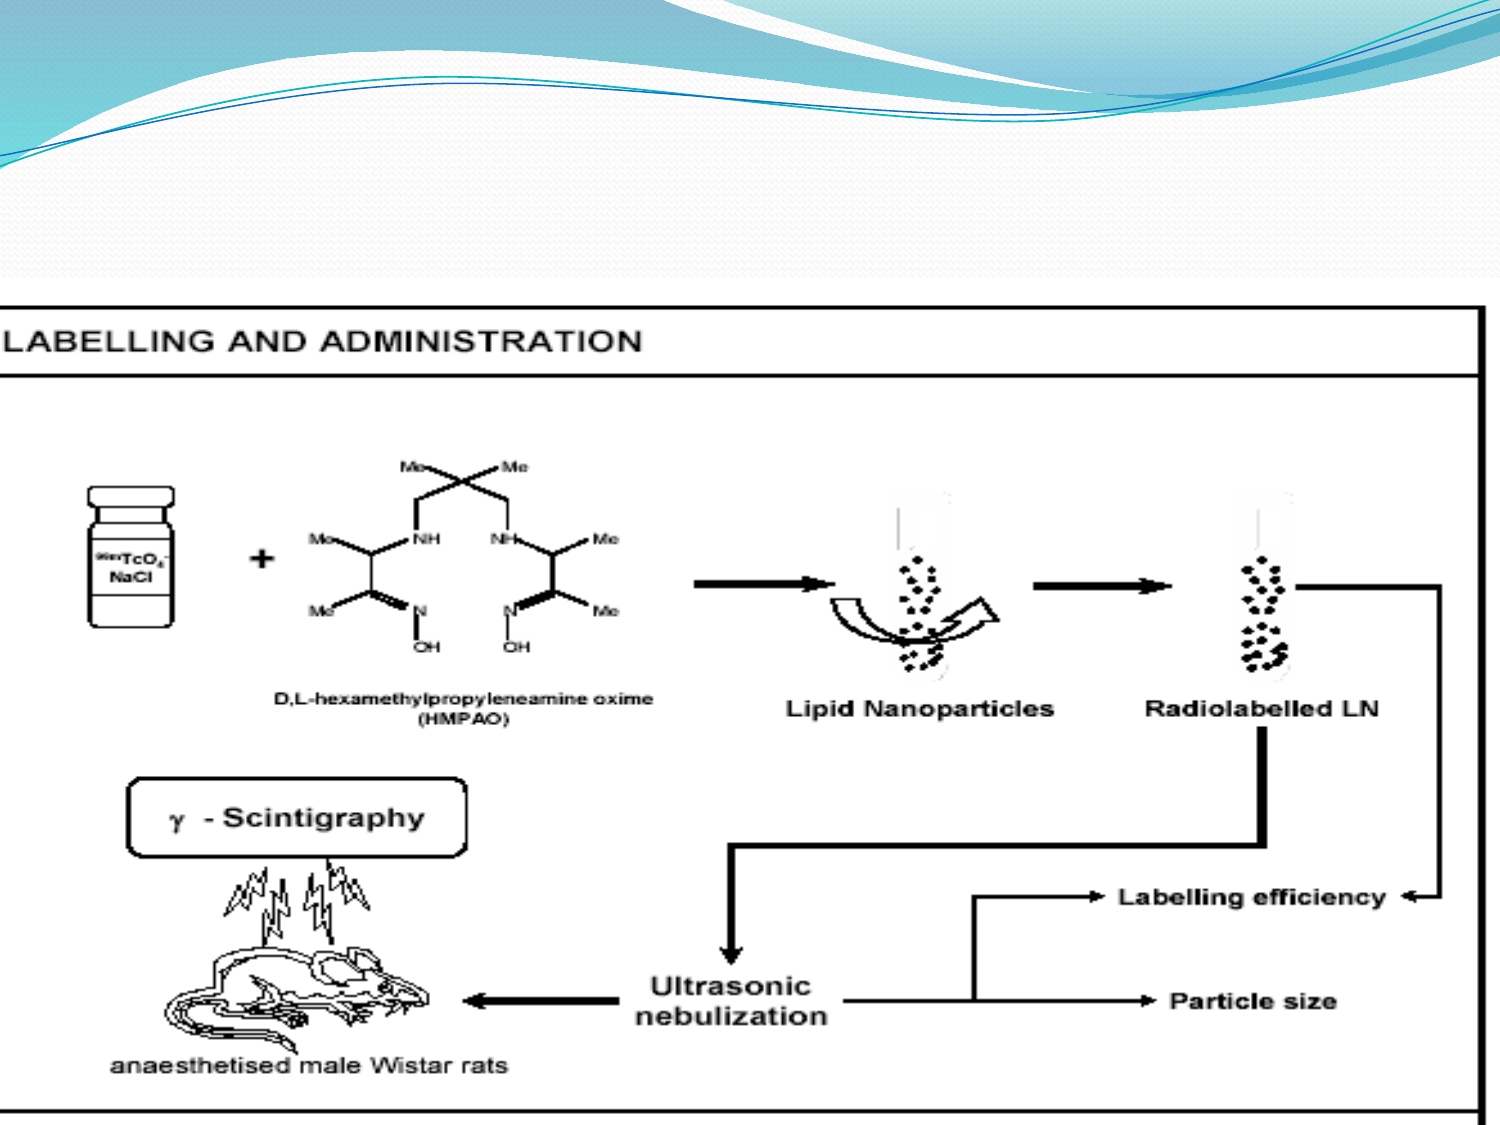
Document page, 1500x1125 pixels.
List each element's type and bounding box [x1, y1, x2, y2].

list [0, 278, 1500, 1125]
